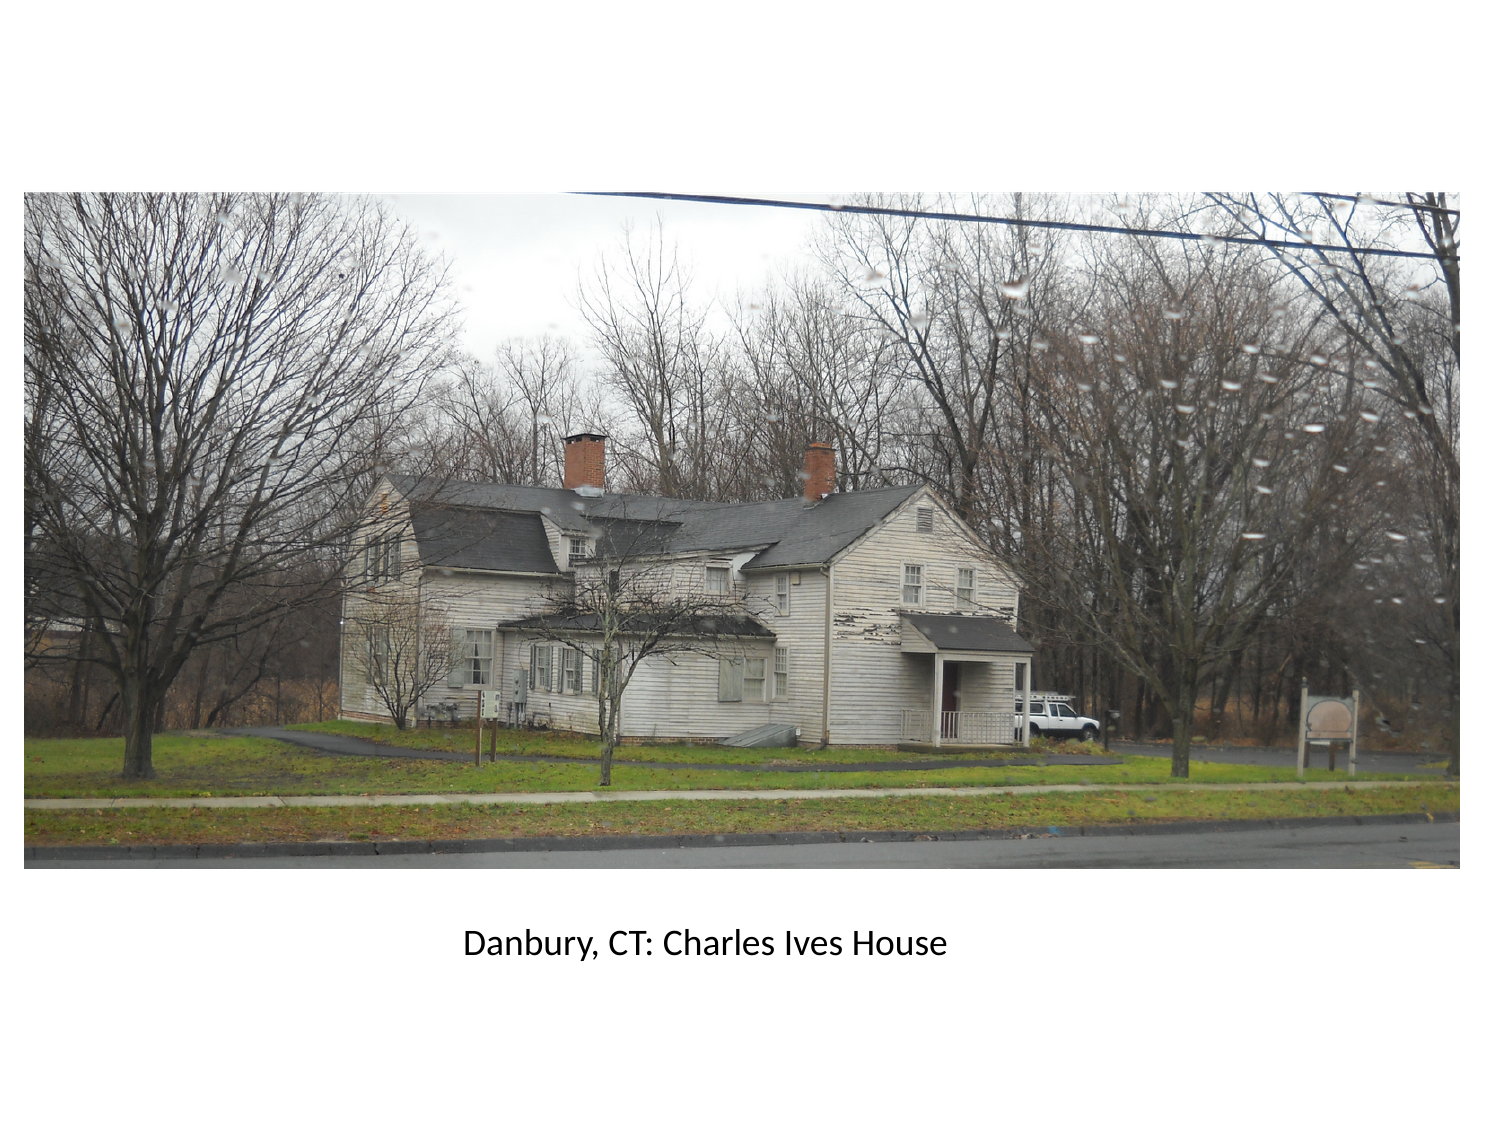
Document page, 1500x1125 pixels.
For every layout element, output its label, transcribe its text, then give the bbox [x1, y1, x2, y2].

picture [24, 187, 1460, 869]
text_box Danbury, CT: Charles Ives House [448, 910, 1036, 971]
